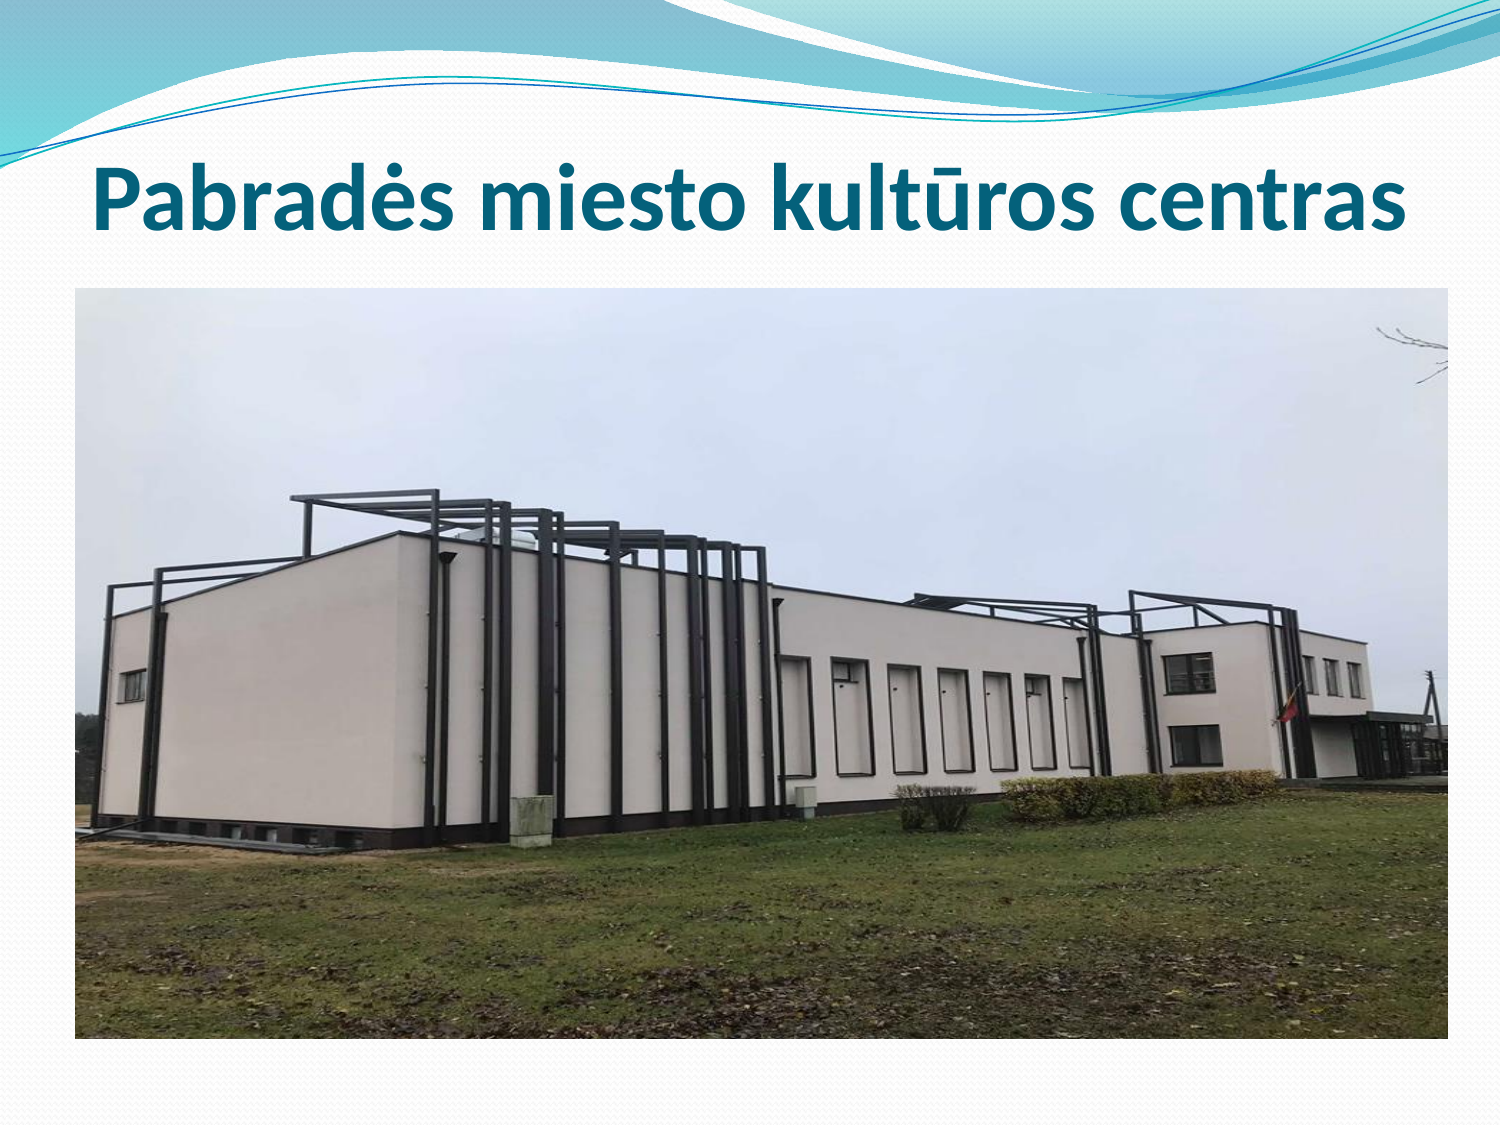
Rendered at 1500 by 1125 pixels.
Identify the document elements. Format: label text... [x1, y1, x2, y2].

title Pabradės miesto kultūros centras [75, 115, 1425, 250]
picture [74, 288, 1448, 1039]
